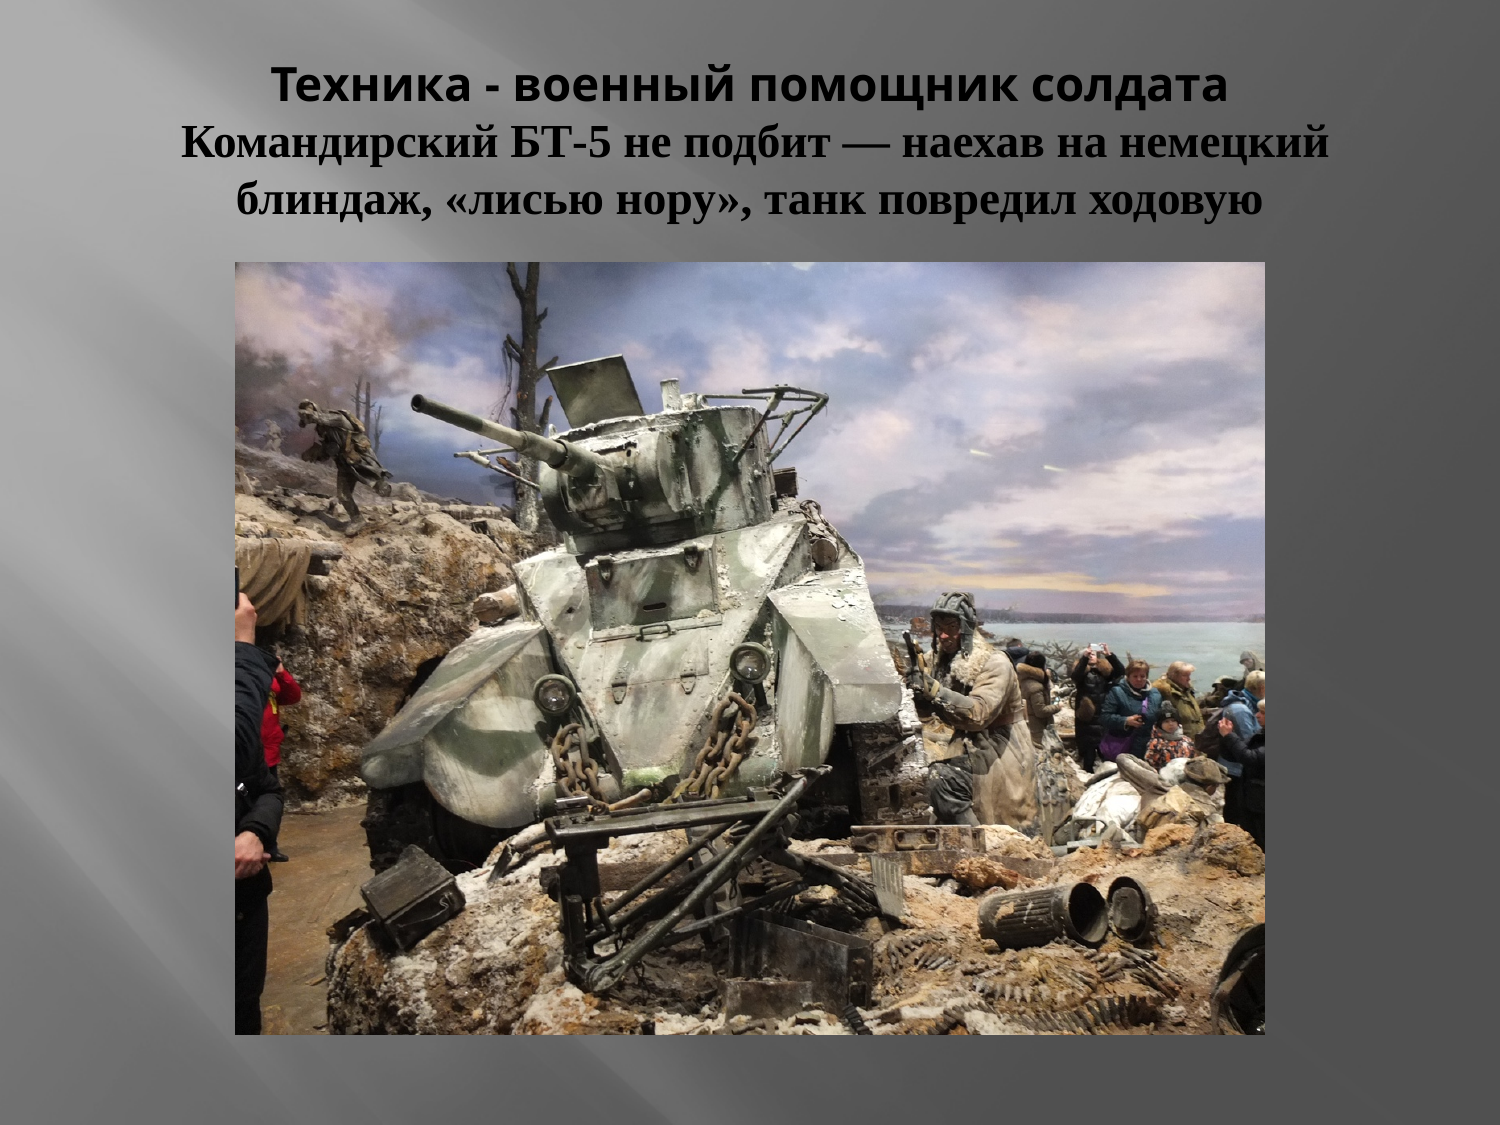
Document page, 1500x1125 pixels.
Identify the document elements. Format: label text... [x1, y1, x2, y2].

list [234, 262, 1266, 1036]
title Техника - военный помощник солдата Командирский БТ-5 не подбит — наехав на немецкий блиндаж, «лисью нору», танк повредил ходовую [75, 45, 1425, 233]
